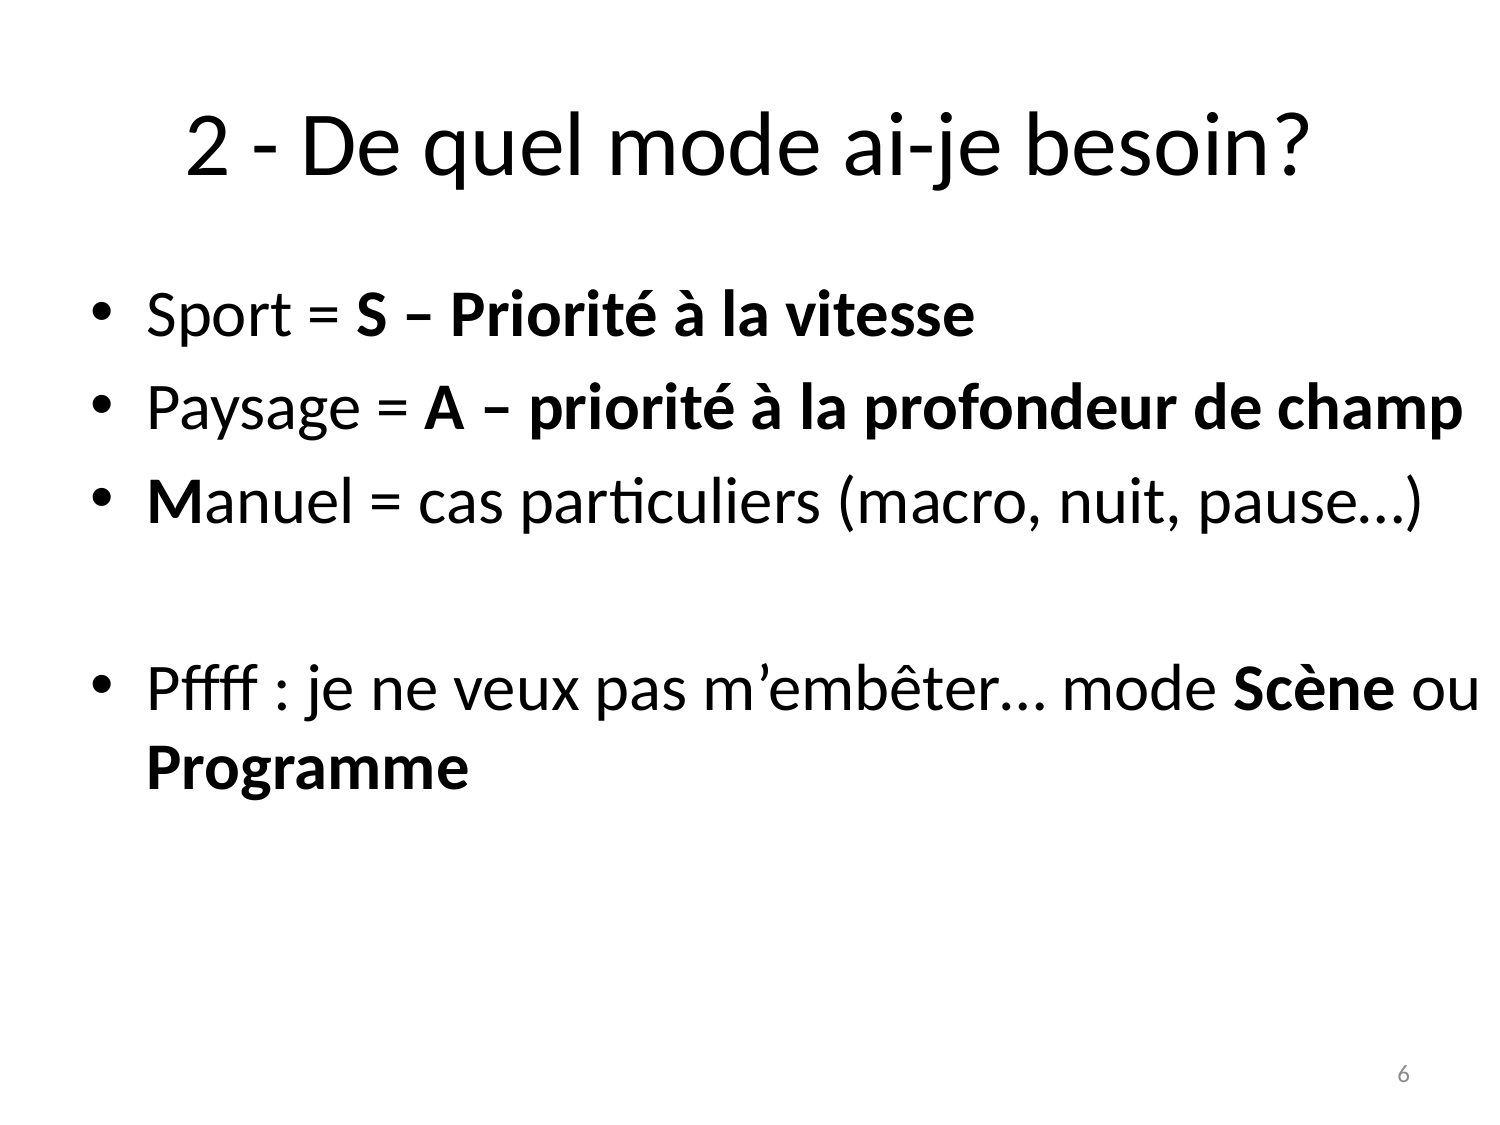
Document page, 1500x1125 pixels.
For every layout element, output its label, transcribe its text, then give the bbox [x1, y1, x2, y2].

title 2 - De quel mode ai-je besoin? [75, 45, 1425, 233]
slide_number 6 [1074, 1042, 1425, 1103]
list Sport = S – Priorité à la vitesse Paysage = A – priorité à la profondeur de champ Manuel = cas particuliers (macro, nuit, pause…) Pffff : je ne veux pas m’embêter… mode Scène ou Programme [75, 262, 1500, 1005]
